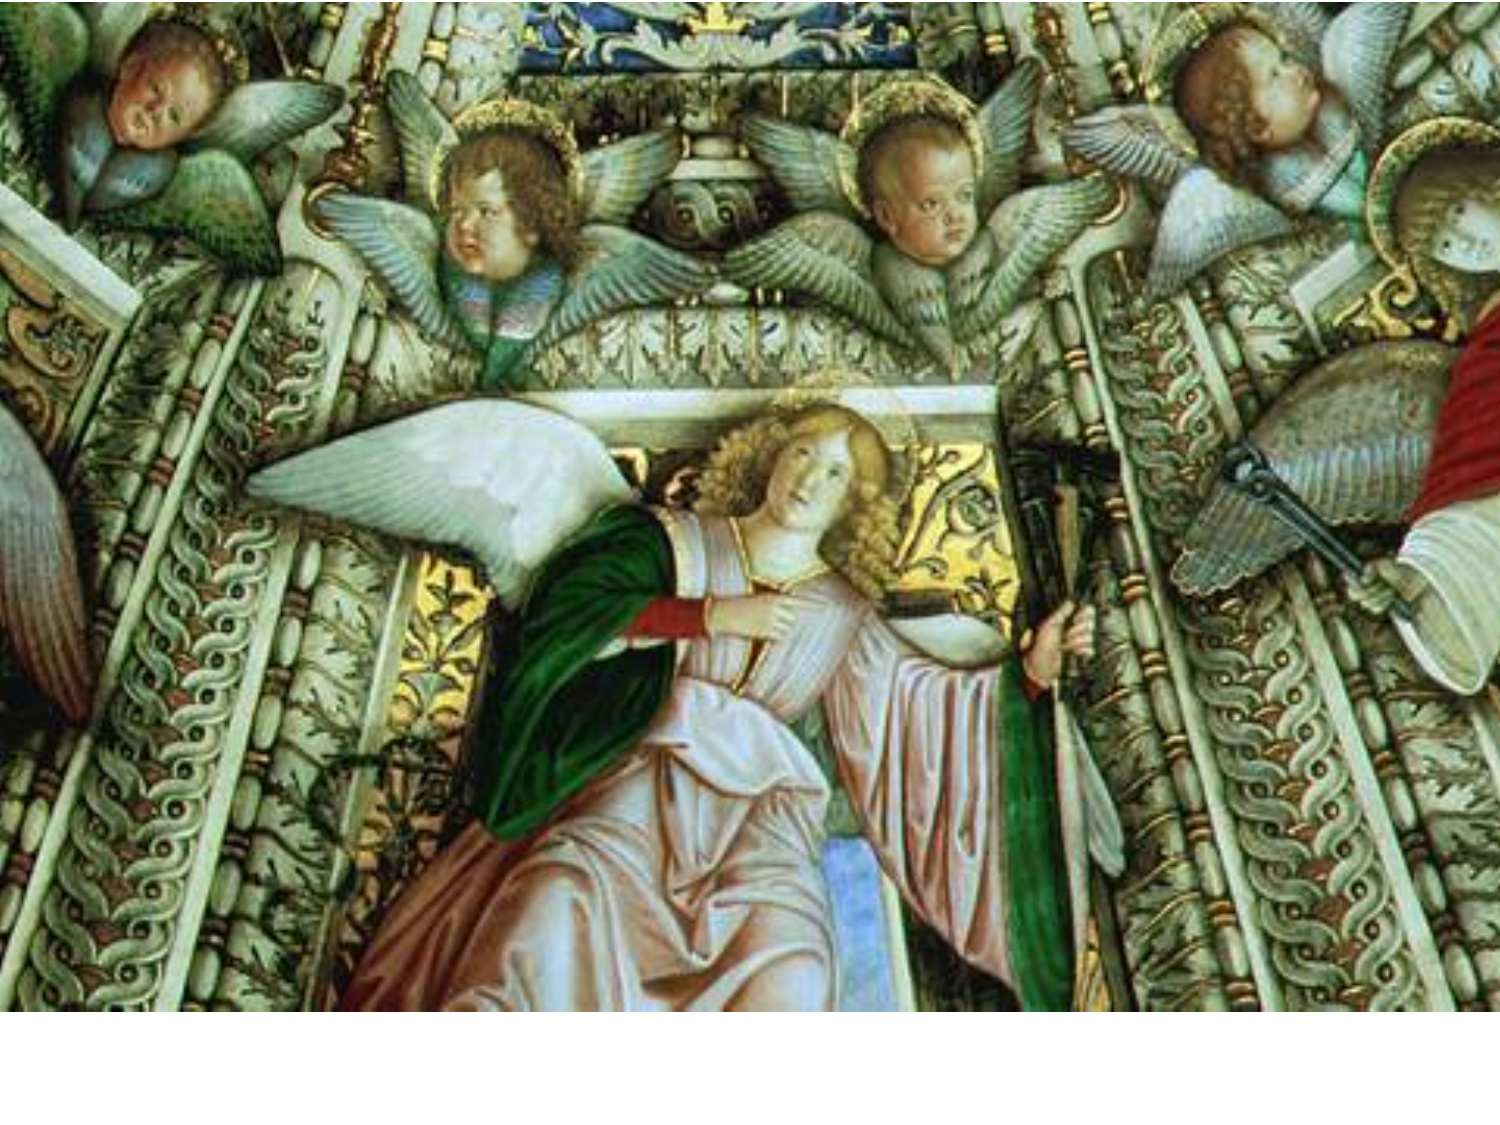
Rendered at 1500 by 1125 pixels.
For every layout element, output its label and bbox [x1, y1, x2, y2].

list [0, 2, 1500, 1012]
